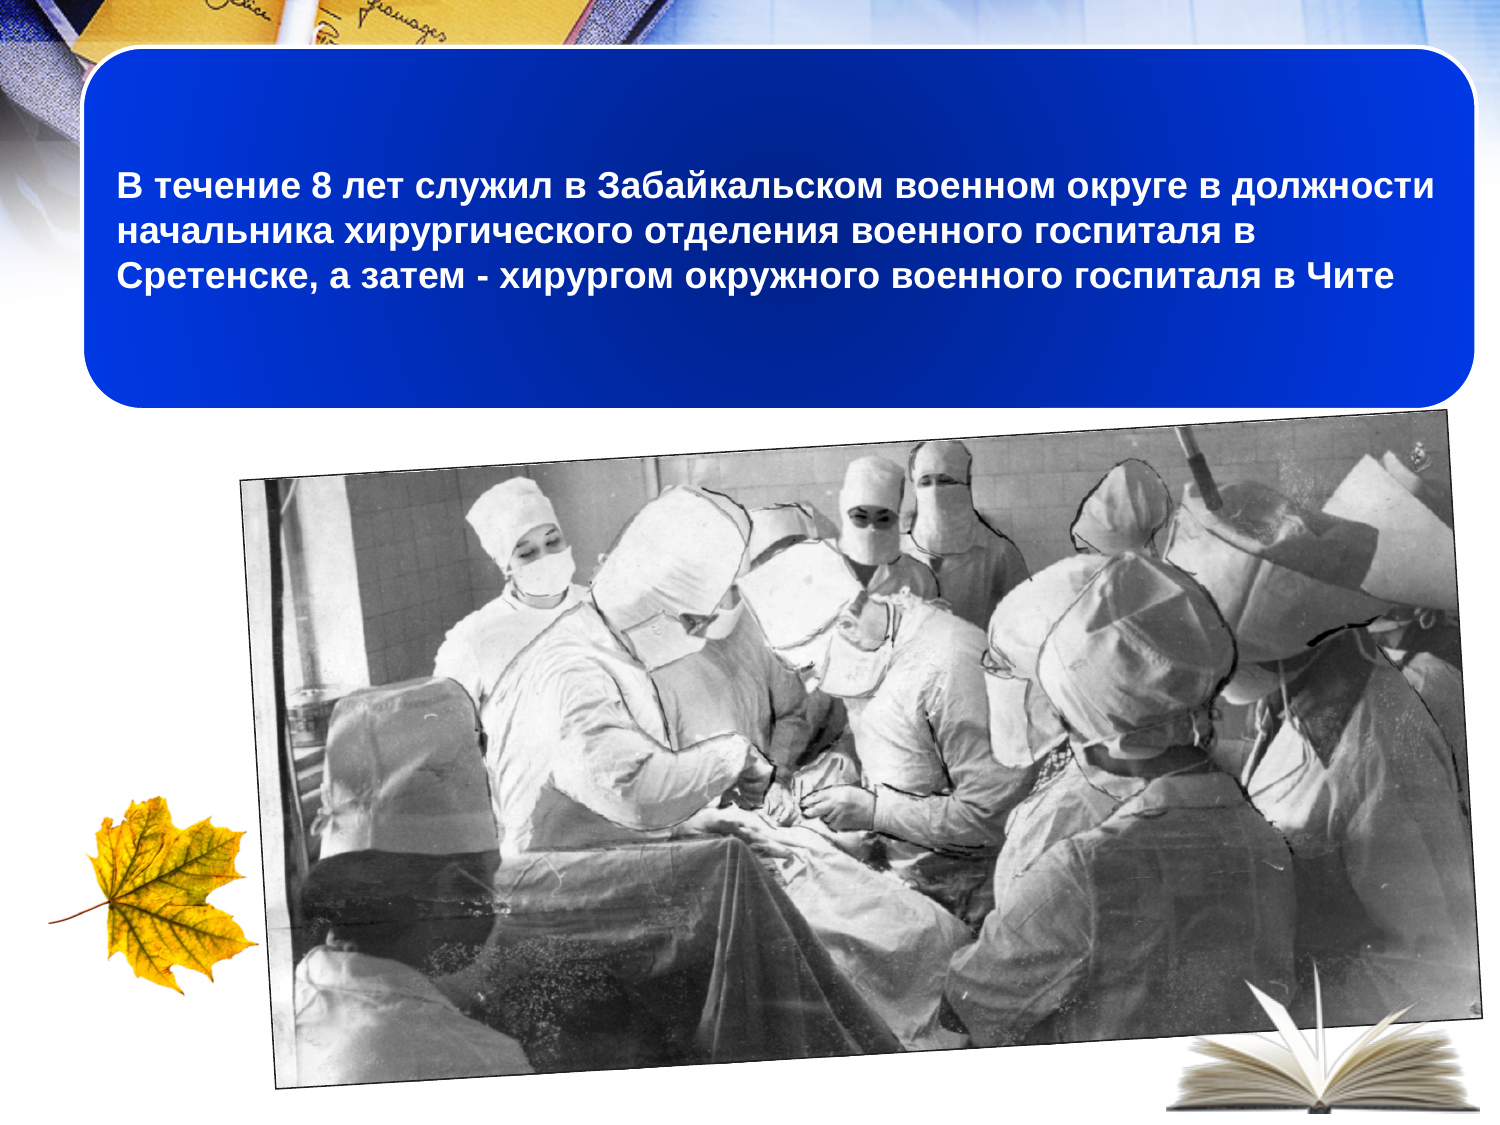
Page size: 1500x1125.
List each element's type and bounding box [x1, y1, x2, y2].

list [257, 445, 1466, 1054]
text_box [81, 46, 1477, 411]
picture [0, 0, 1500, 1125]
